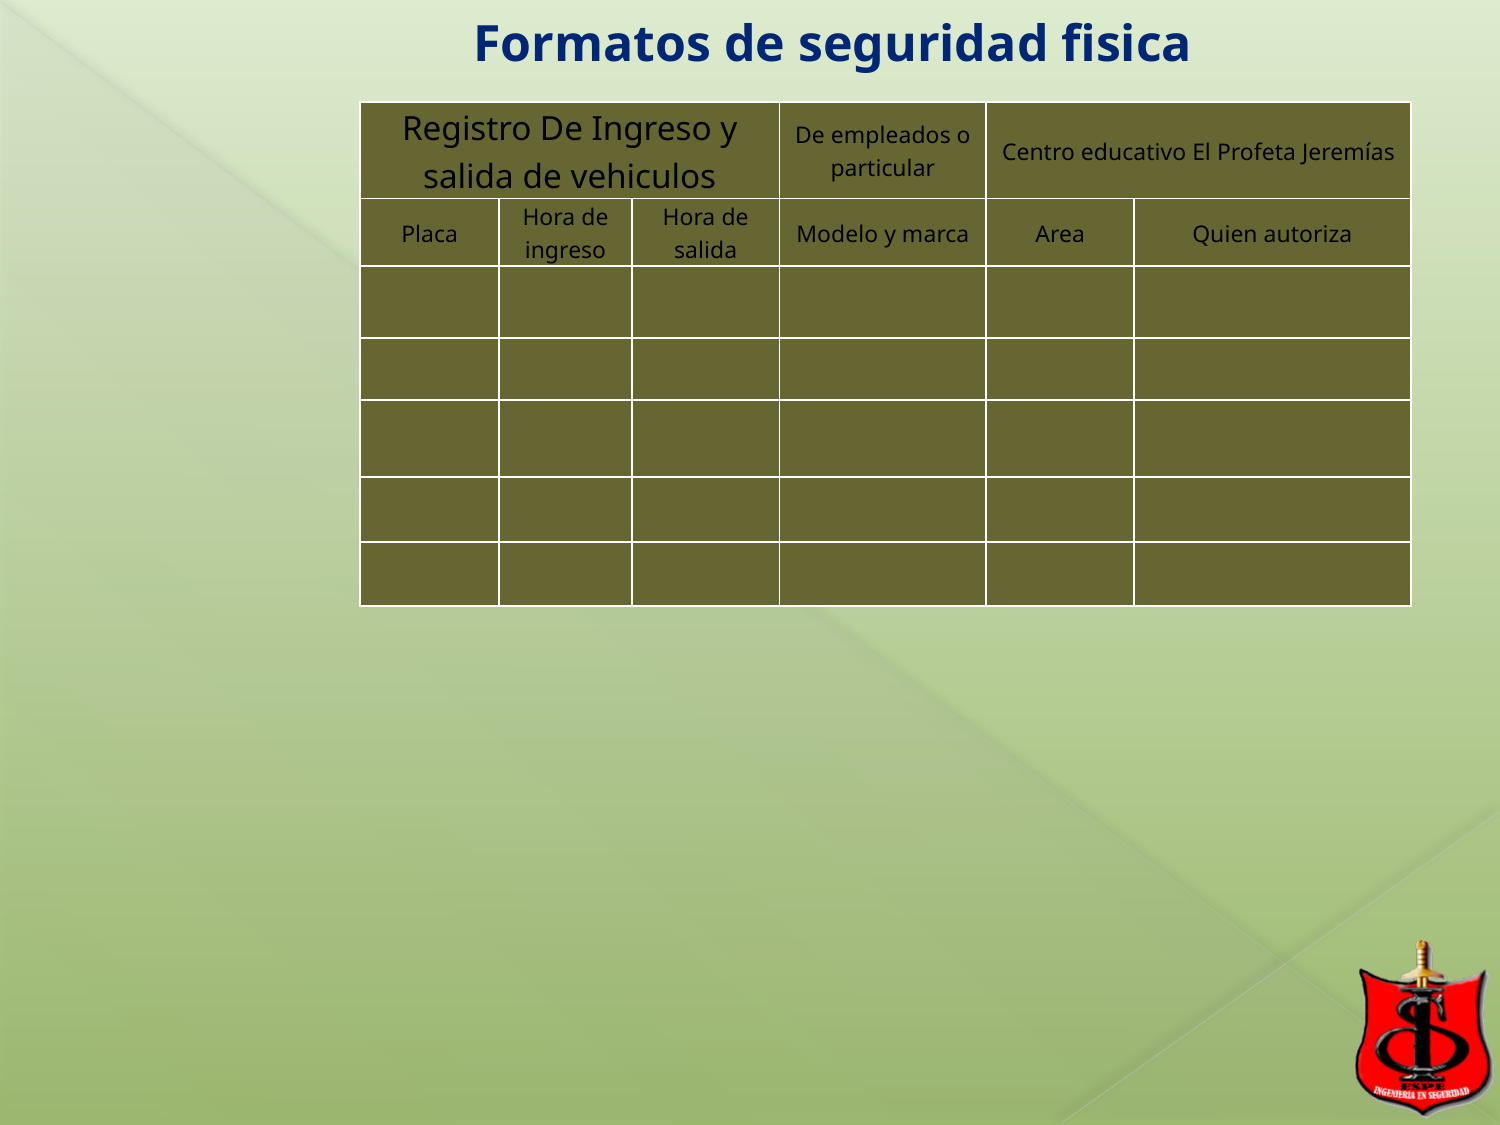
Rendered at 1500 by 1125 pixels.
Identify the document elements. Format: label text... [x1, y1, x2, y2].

picture [1346, 938, 1500, 1123]
table_cell [633, 339, 779, 399]
table_cell Placa [361, 199, 498, 265]
table_cell [361, 339, 498, 399]
table_cell [361, 267, 498, 337]
table_cell [780, 401, 985, 476]
table_cell [1135, 401, 1410, 476]
table_cell [500, 267, 631, 337]
table_cell [987, 478, 1133, 541]
table_cell [633, 401, 779, 476]
table_cell [987, 267, 1133, 337]
table_cell [500, 339, 631, 399]
table_cell [633, 543, 779, 605]
table_cell [361, 543, 498, 605]
table_cell [500, 401, 631, 476]
table_cell [987, 543, 1133, 605]
table_cell [633, 267, 779, 337]
table_cell Hora de ingreso [500, 199, 631, 265]
table_cell [780, 267, 985, 337]
table_cell [361, 478, 498, 541]
table_cell Quien autoriza [1135, 199, 1410, 265]
text_box Formatos de seguridad fisica [230, 4, 1435, 80]
table_cell Hora de salida [633, 199, 779, 265]
table_cell [780, 339, 985, 399]
table_cell [1135, 339, 1410, 399]
table_cell [1135, 478, 1410, 541]
table_header Centro educativo El Profeta Jeremías [987, 103, 1410, 198]
table_cell [780, 543, 985, 605]
table_cell Modelo y marca [780, 199, 985, 265]
table_cell Area [987, 199, 1133, 265]
table_cell [1135, 267, 1410, 337]
table_header Registro De Ingreso y salida de vehiculos [361, 103, 779, 198]
table_header De empleados o particular [780, 103, 985, 198]
table_cell [1135, 543, 1410, 605]
table_cell [361, 401, 498, 476]
table_cell [500, 543, 631, 605]
table_cell [987, 401, 1133, 476]
table_cell [780, 478, 985, 541]
table_cell [987, 339, 1133, 399]
table_cell [633, 478, 779, 541]
table_cell [500, 478, 631, 541]
